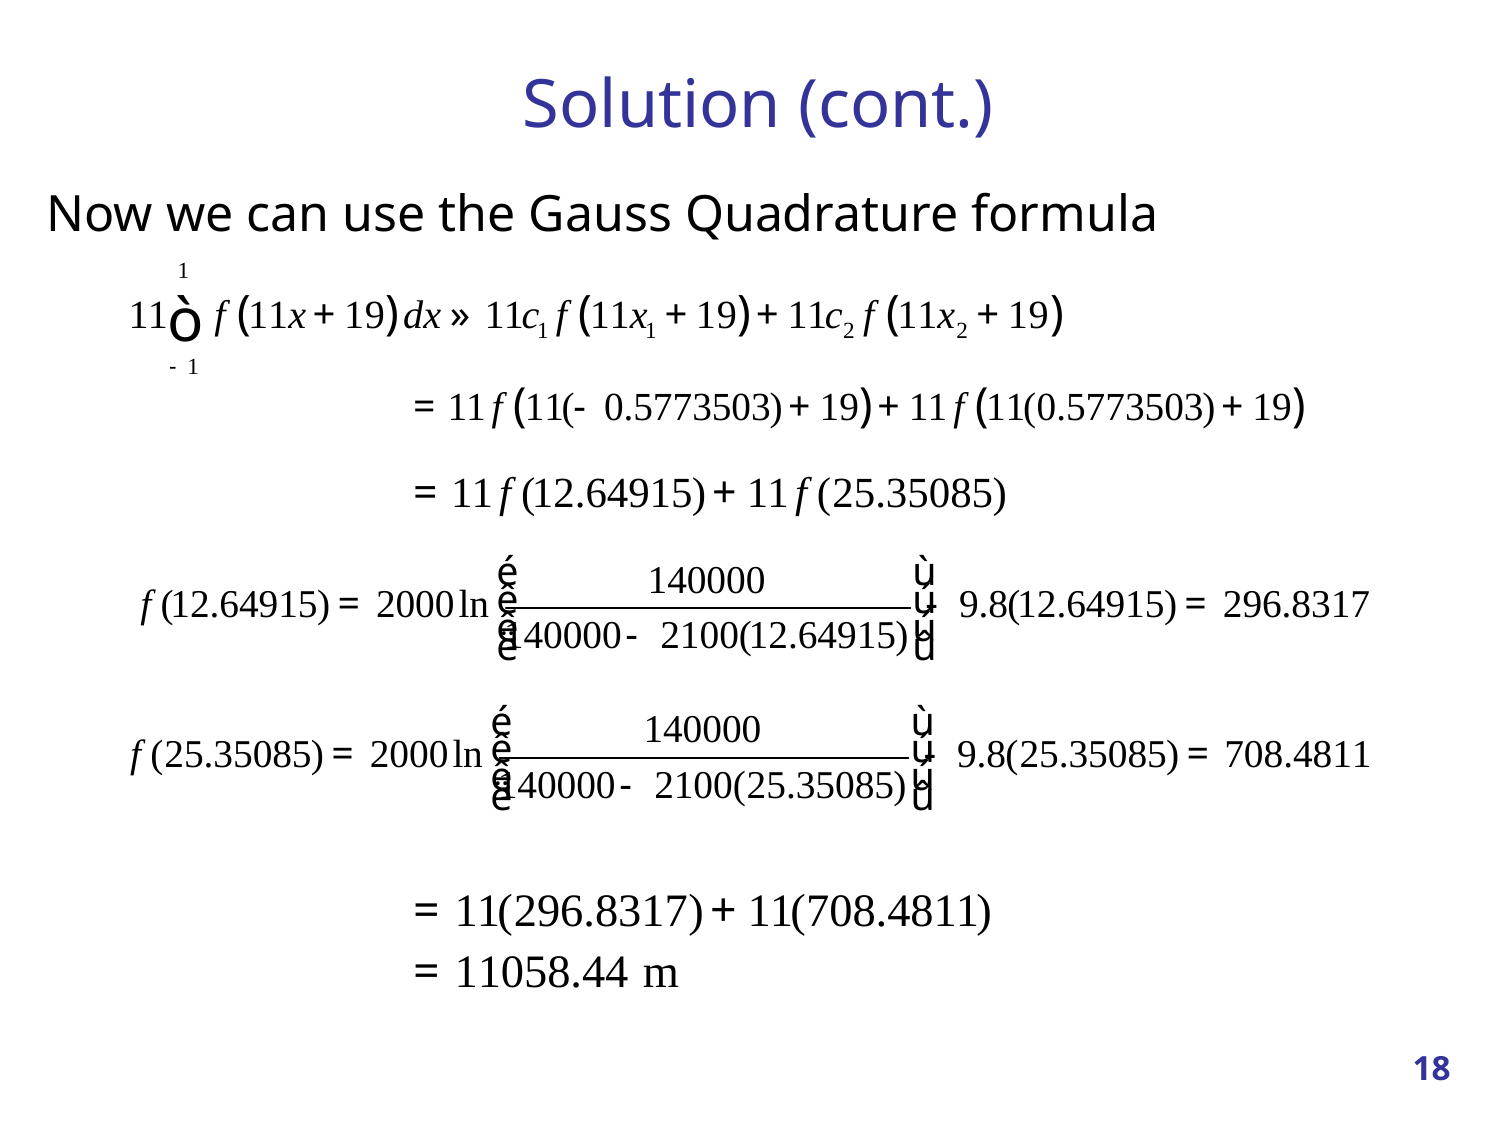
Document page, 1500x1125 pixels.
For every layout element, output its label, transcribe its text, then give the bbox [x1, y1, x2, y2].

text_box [126, 548, 1378, 668]
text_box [126, 254, 1071, 382]
slide_number 18 [1290, 1025, 1466, 1100]
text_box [408, 468, 1013, 527]
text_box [408, 883, 1001, 947]
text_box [408, 944, 688, 1007]
text_box Now we can use the Gauss Quadrature formula [31, 173, 1187, 249]
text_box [408, 376, 1313, 444]
title Solution (cont.) [50, 50, 1468, 149]
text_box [116, 698, 1374, 817]
